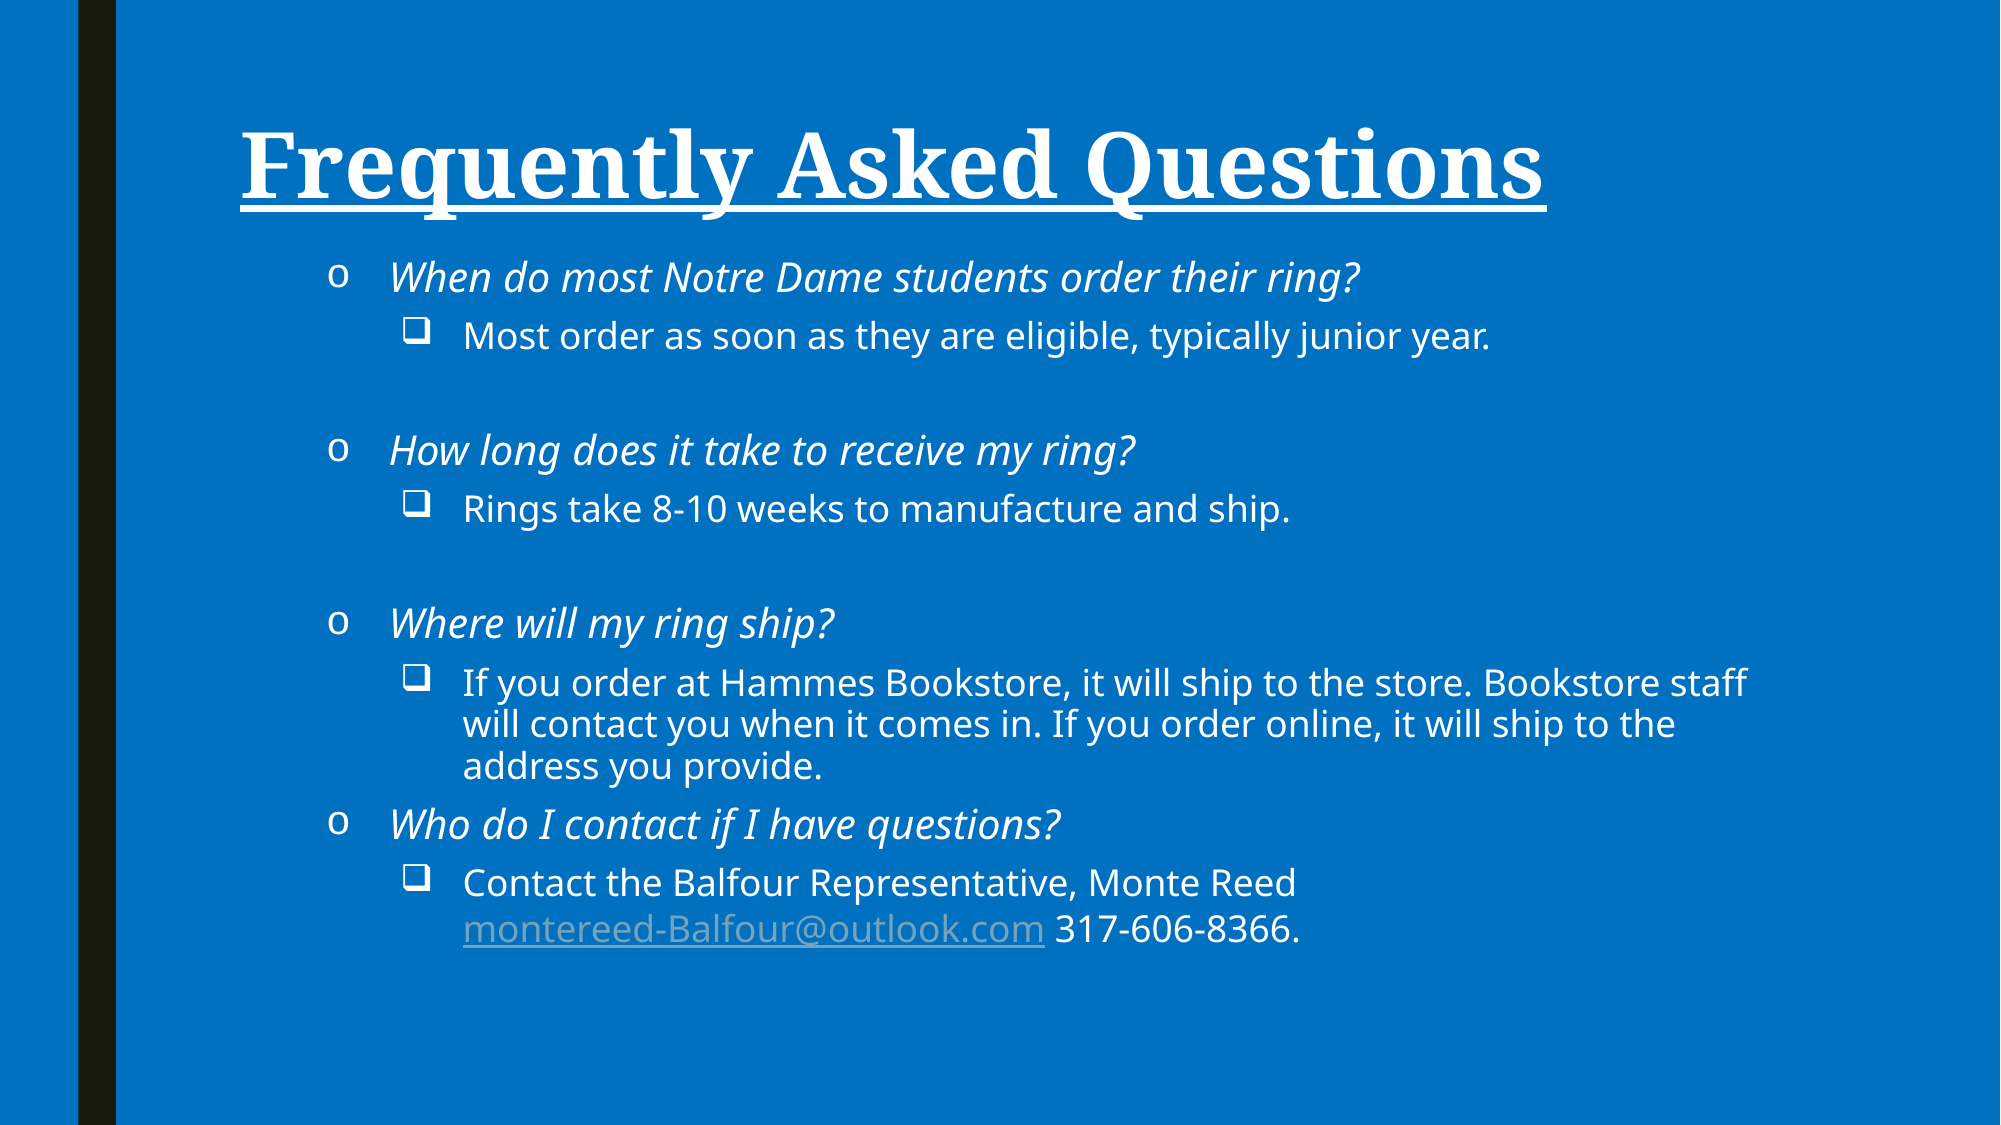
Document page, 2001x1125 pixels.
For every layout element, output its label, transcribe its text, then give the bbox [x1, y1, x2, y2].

list When do most Notre Dame students order their ring? Most order as soon as they are eligible, typically junior year. How long does it take to receive my ring? Rings take 8-10 weeks to manufacture and ship. Where will my ring ship? If you order at Hammes Bookstore, it will ship to the store. Bookstore staff will contact you when it comes in. If you order online, it will ship to the address you provide. Who do I contact if I have questions? Contact the Balfour Representative, Monte Reed montereed-Balfour@outlook.com 317-606-8366. [225, 247, 1800, 963]
title Frequently Asked Questions [225, 112, 1800, 229]
